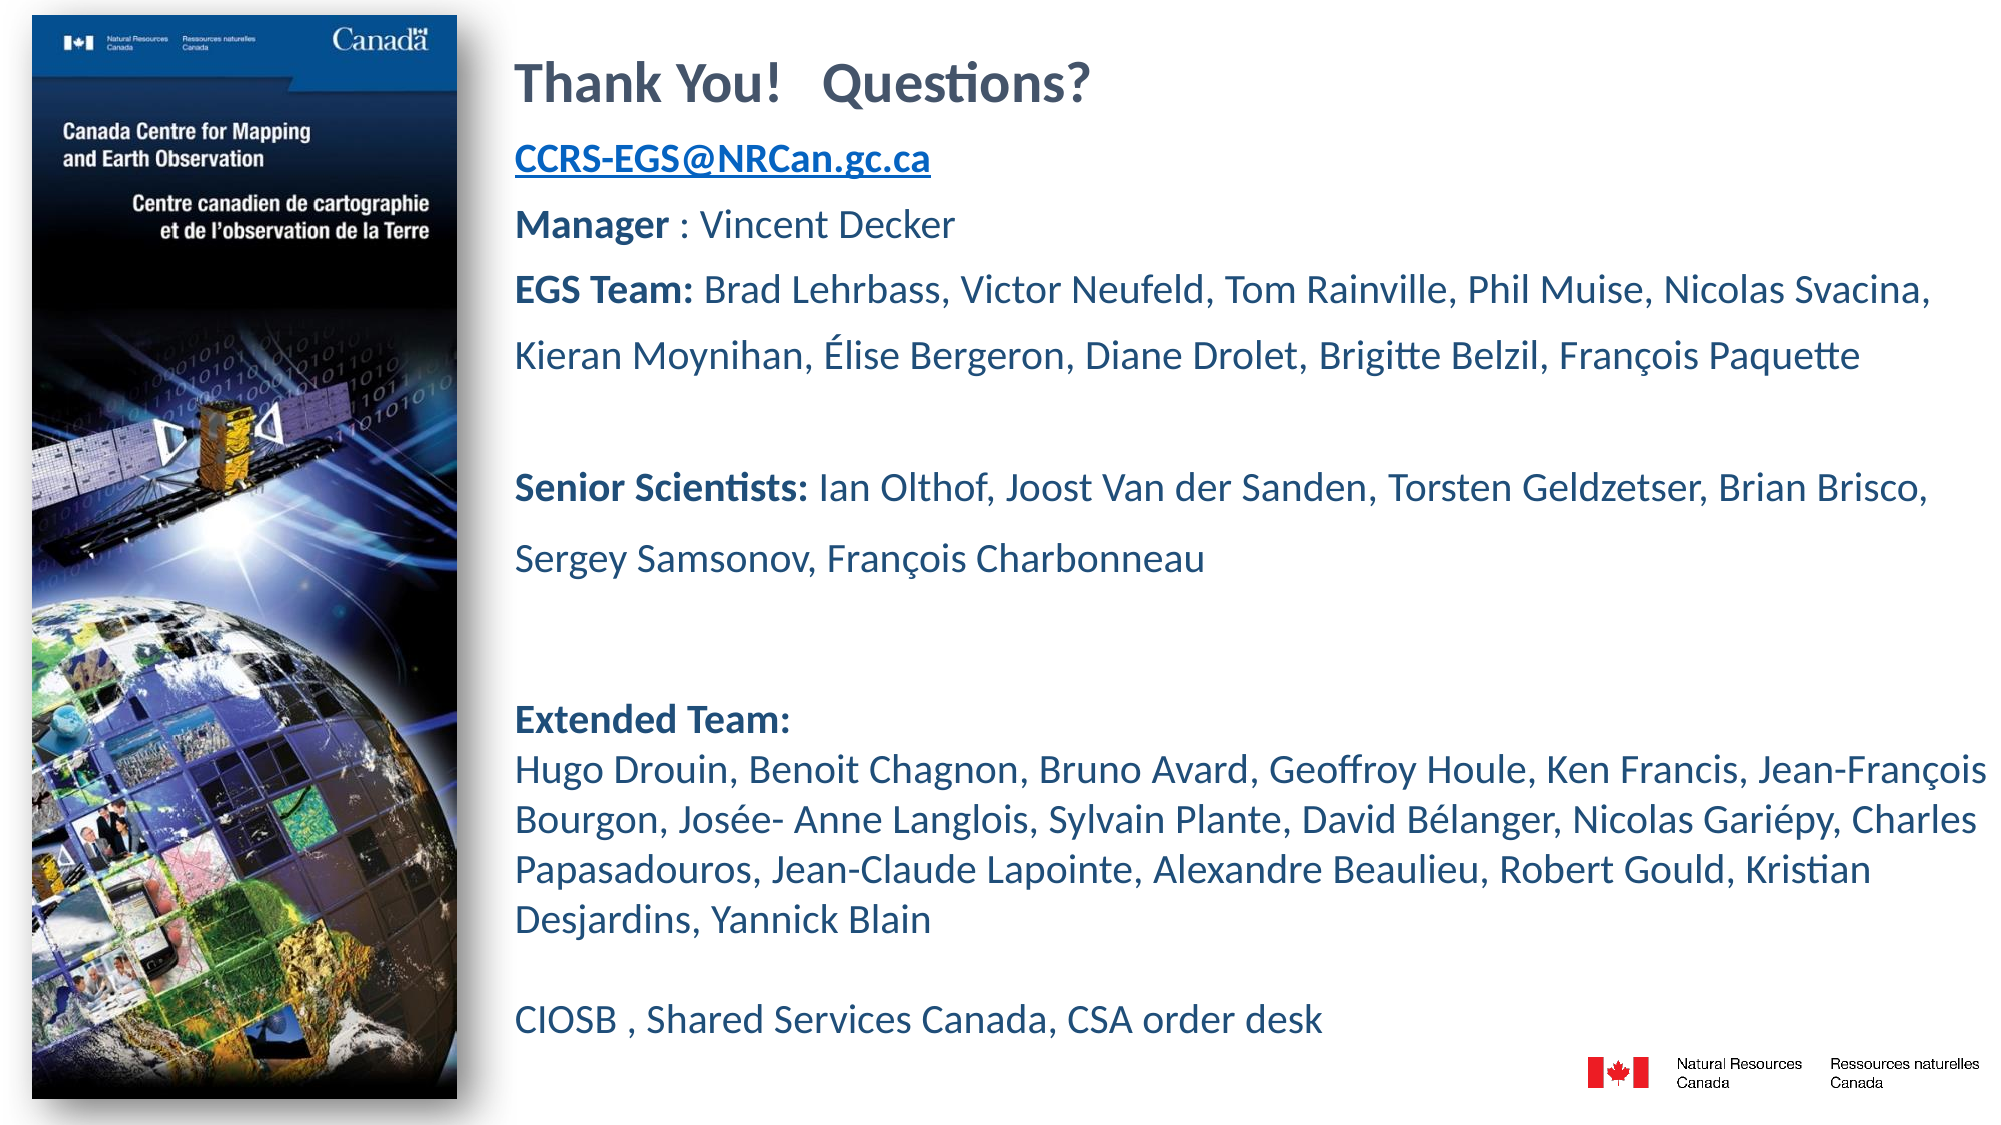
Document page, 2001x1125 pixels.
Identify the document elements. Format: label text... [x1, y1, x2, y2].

text_box Extended Team: Hugo Drouin, Benoit Chagnon, Bruno Avard, Geoffroy Houle, Ken Francis, Jean-François Bourgon, Josée- Anne Langlois, Sylvain Plante, David Bélanger, Nicolas Gariépy, Charles Papasadouros, Jean-Claude Lapointe, Alexandre Beaulieu, Robert Gould, Kristian Desjardins, Yannick Blain CIOSB , Shared Services Canada, CSA order desk [499, 684, 2000, 1095]
text_box Thank You! Questions? CCRS-EGS@NRCan.gc.ca Manager : Vincent Decker EGS Team: Brad Lehrbass, Victor Neufeld, Tom Rainville, Phil Muise, Nicolas Svacina, Kieran Moynihan, Élise Bergeron, Diane Drolet, Brigitte Belzil, François Paquette Senior Scientists: Ian Olthof, Joost Van der Sanden, Torsten Geldzetser, Brian Brisco, Sergey Samsonov, François Charbonneau [503, 45, 2000, 684]
picture [32, 15, 457, 1099]
